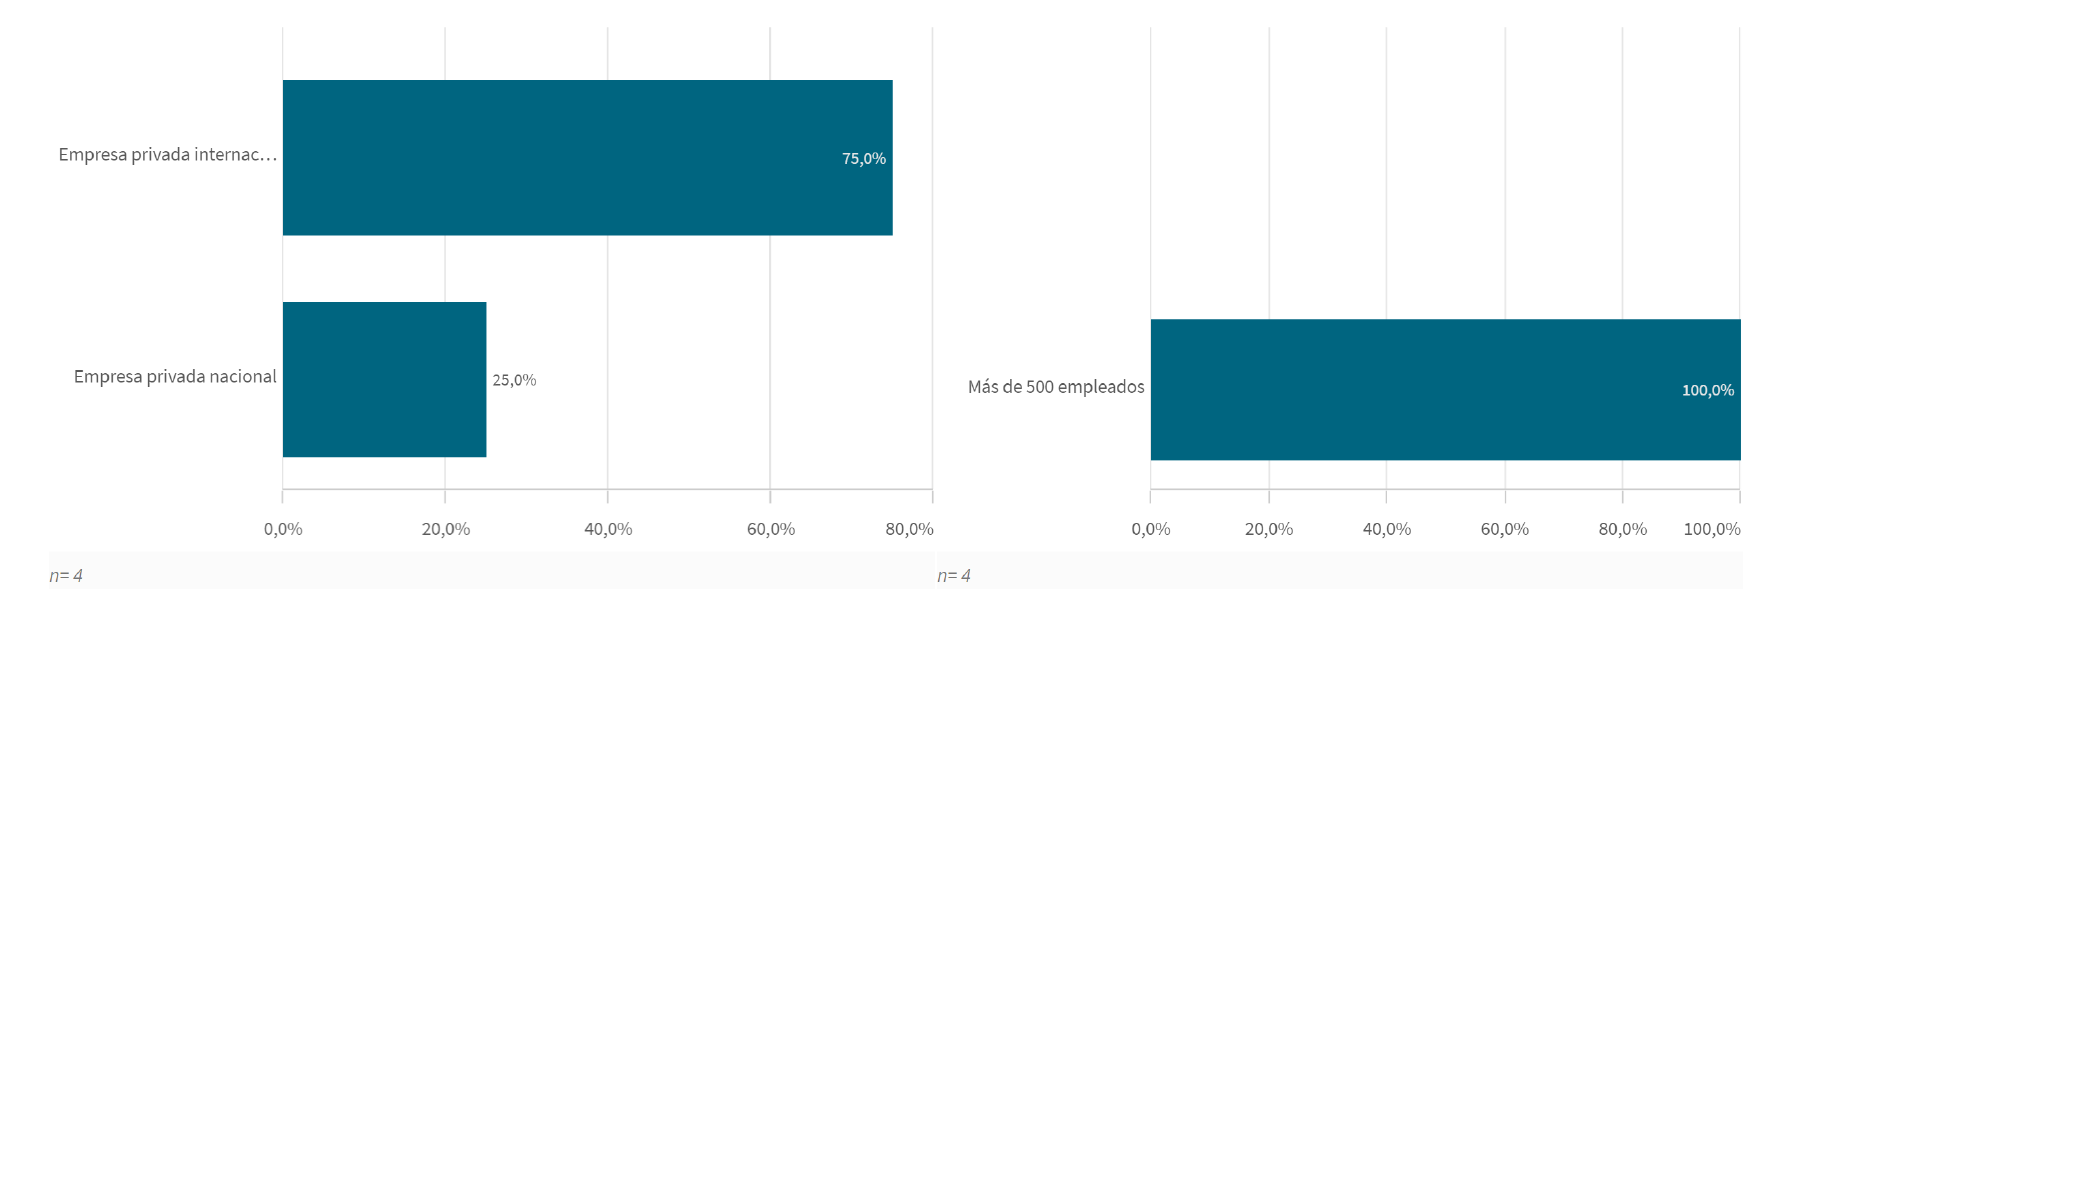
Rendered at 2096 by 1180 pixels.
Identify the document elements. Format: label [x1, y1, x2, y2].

picture [46, 27, 1744, 590]
